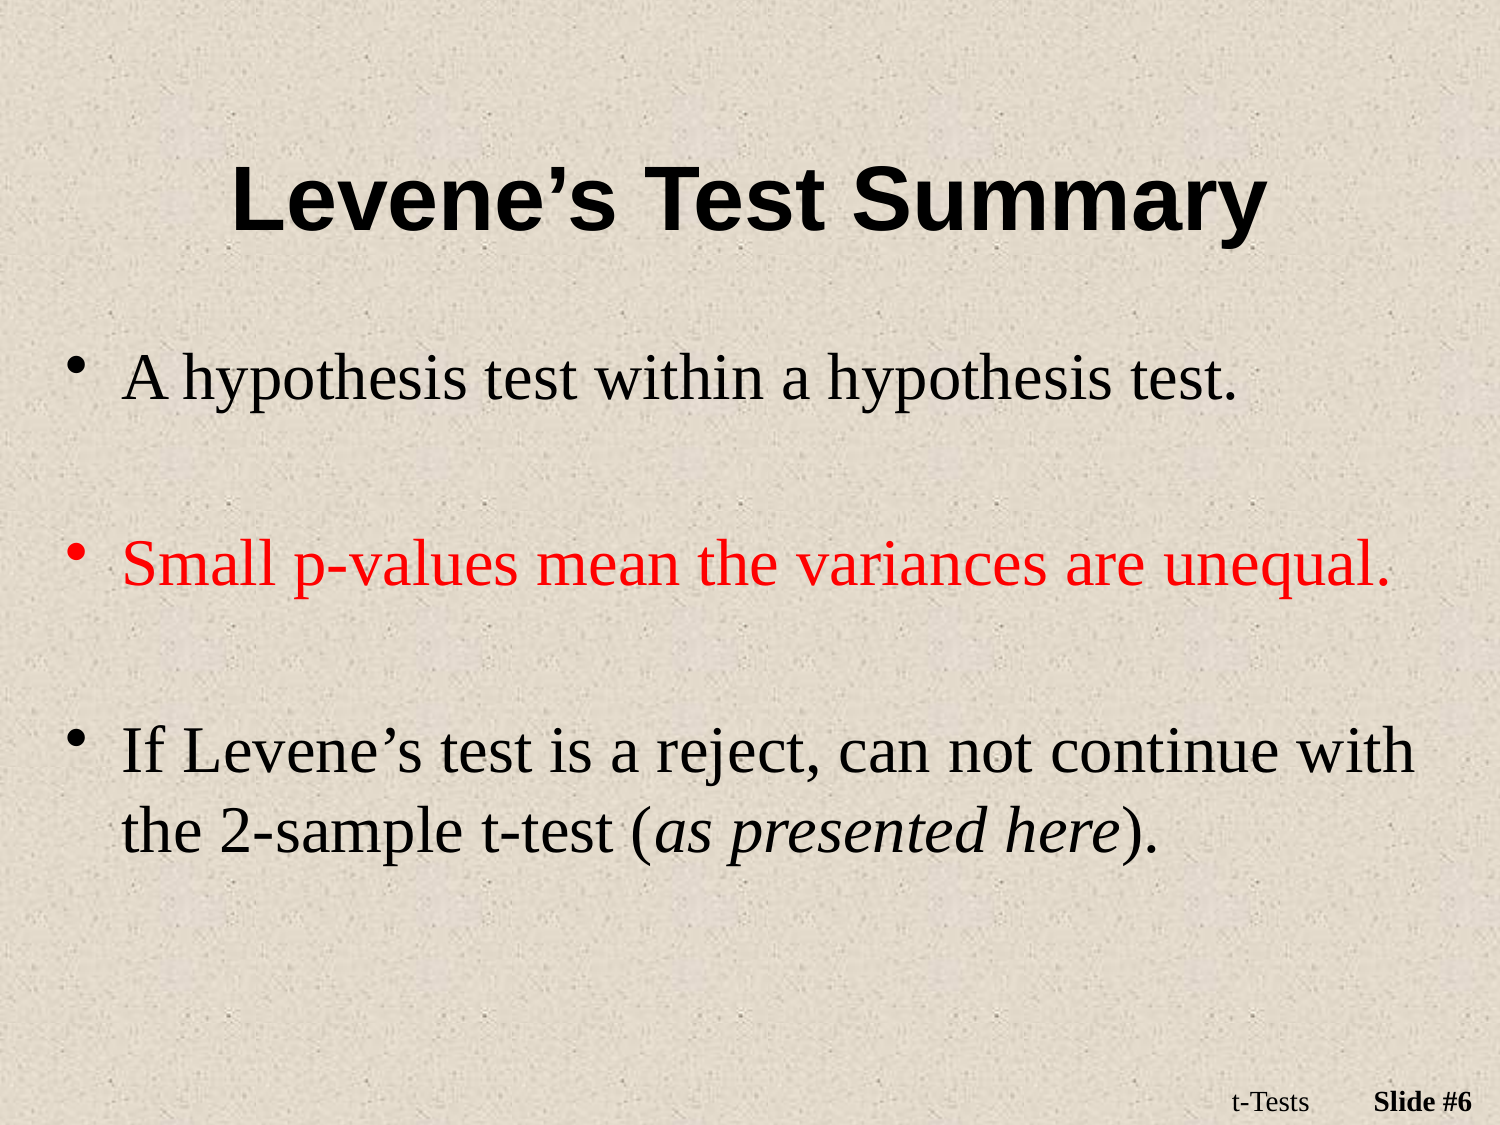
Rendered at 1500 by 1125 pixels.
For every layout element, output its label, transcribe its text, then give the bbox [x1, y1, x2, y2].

list A hypothesis test within a hypothesis test. Small p-values mean the variances are unequal. If Levene’s test is a reject, can not continue with the 2-sample t-test (as presented here). [49, 324, 1451, 1001]
picture [0, 0, 1500, 1125]
title Levene’s Test Summary [112, 99, 1388, 288]
slide_number Slide #6 [1324, 1074, 1488, 1101]
footer t-Tests [849, 1074, 1326, 1113]
